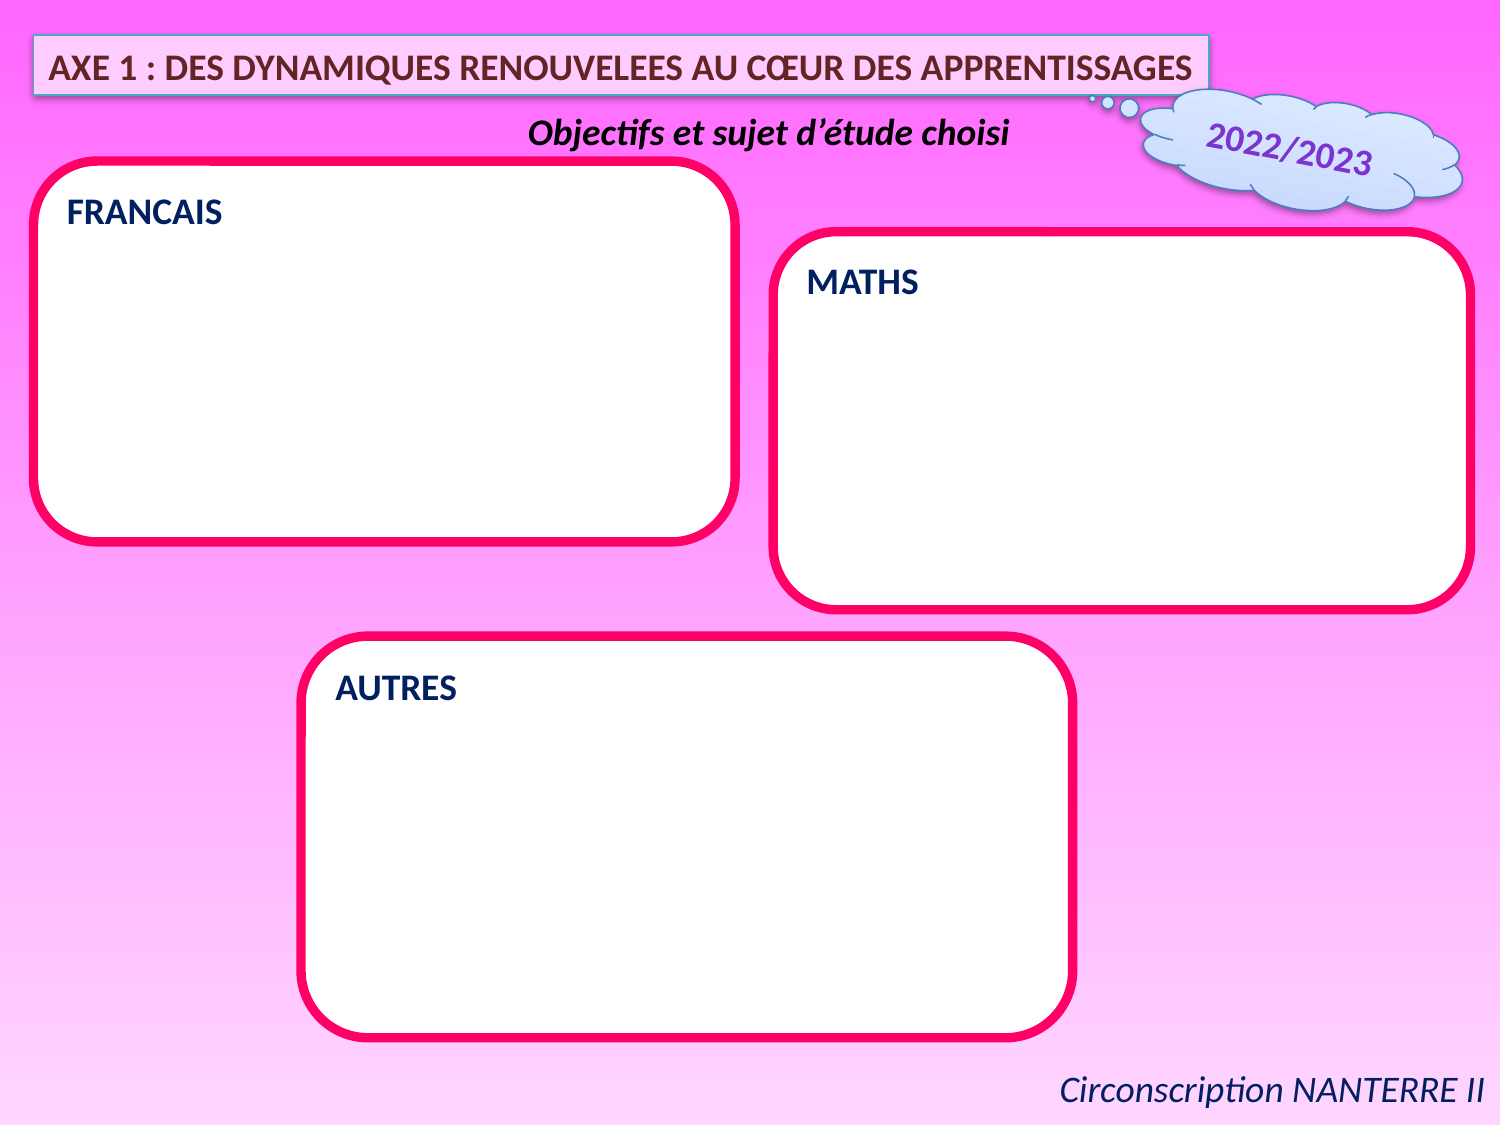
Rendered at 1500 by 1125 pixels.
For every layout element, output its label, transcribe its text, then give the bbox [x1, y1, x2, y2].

text_box 2022/2023 [1100, 95, 1115, 110]
text_box AUTRES [298, 633, 1075, 1040]
text_box 2022/2023 [1119, 98, 1140, 119]
text_box MATHS [771, 229, 1473, 612]
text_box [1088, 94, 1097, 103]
text_box Objectifs et sujet d’étude choisi [513, 100, 1062, 161]
text_box 2022/2023 [1139, 88, 1464, 212]
text_box FRANCAIS [31, 158, 738, 544]
text_box AXE 1 : DES DYNAMIQUES RENOUVELEES AU CŒUR DES APPRENTISSAGES [33, 34, 1210, 96]
text_box Circonscription NANTERRE II [974, 1057, 1500, 1118]
